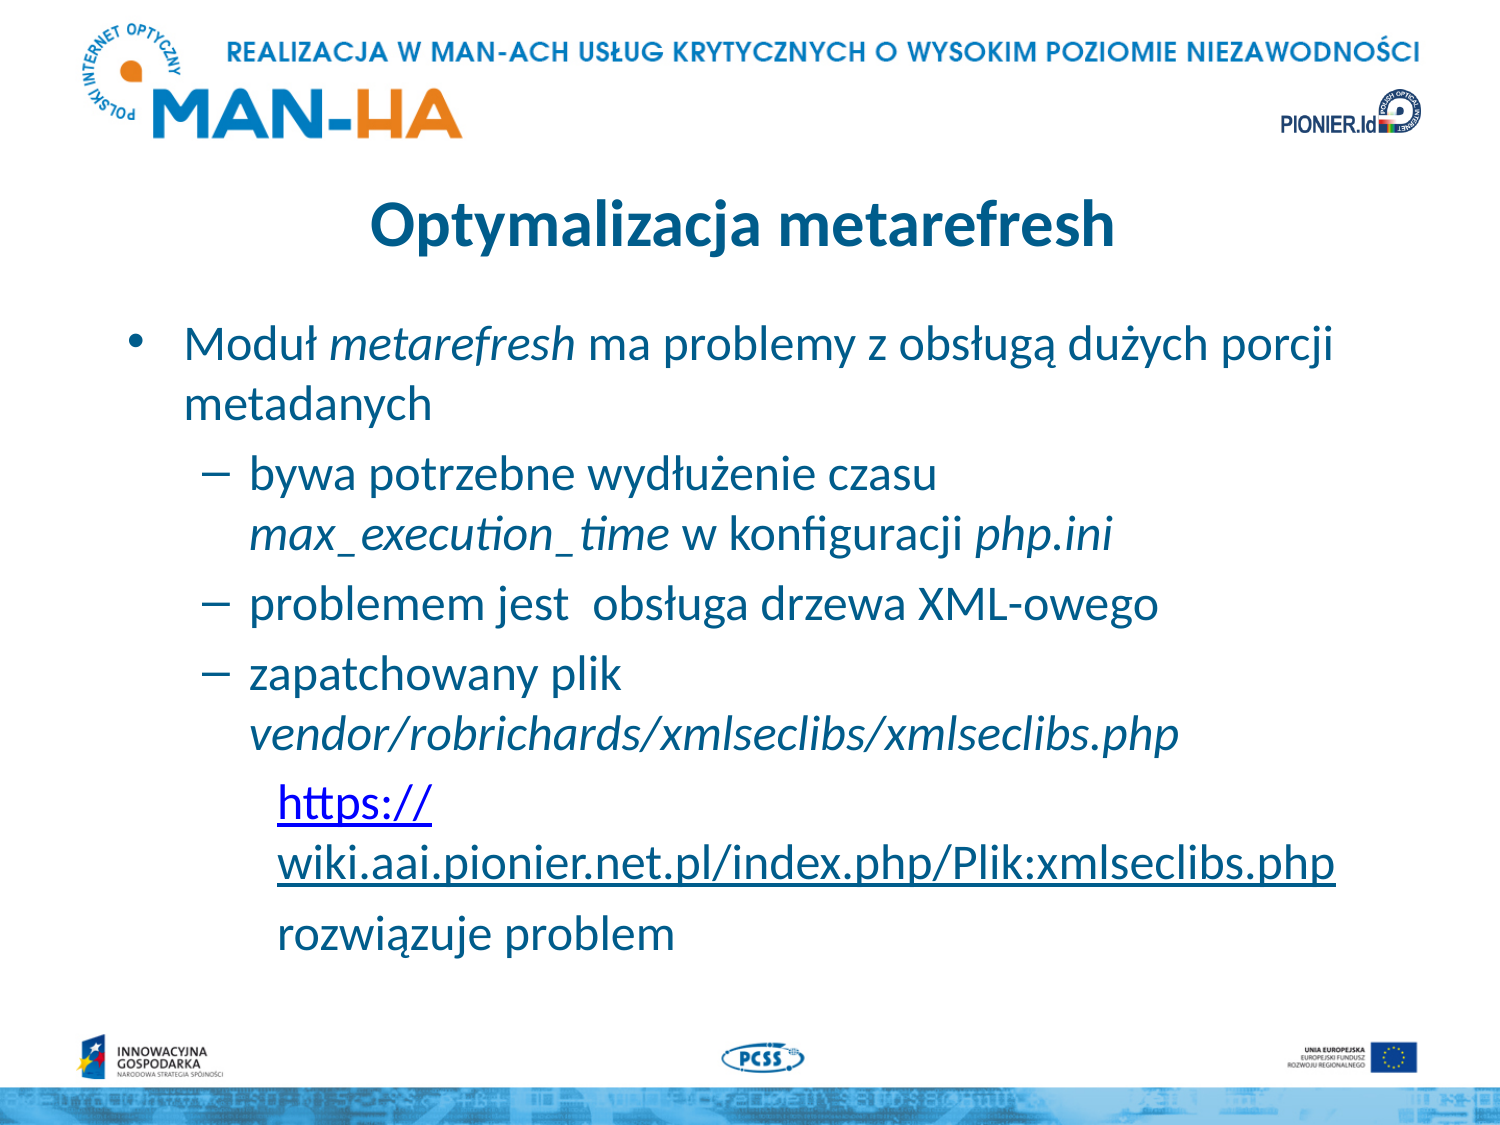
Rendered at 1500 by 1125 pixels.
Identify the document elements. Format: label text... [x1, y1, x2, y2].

list Moduł metarefresh ma problemy z obsługą dużych porcji metadanych bywa potrzebne wydłużenie czasu max_execution_time w konfiguracji php.ini problemem jest obsługa drzewa XML-owego zapatchowany plik vendor/robrichards/xmlseclibs/xmlseclibs.php https://wiki.aai.pionier.net.pl/index.php/Plik:xmlseclibs.php rozwiązuje problem [112, 302, 1376, 1046]
picture [0, 0, 1500, 1125]
title Optymalizacja metarefresh [112, 149, 1376, 291]
